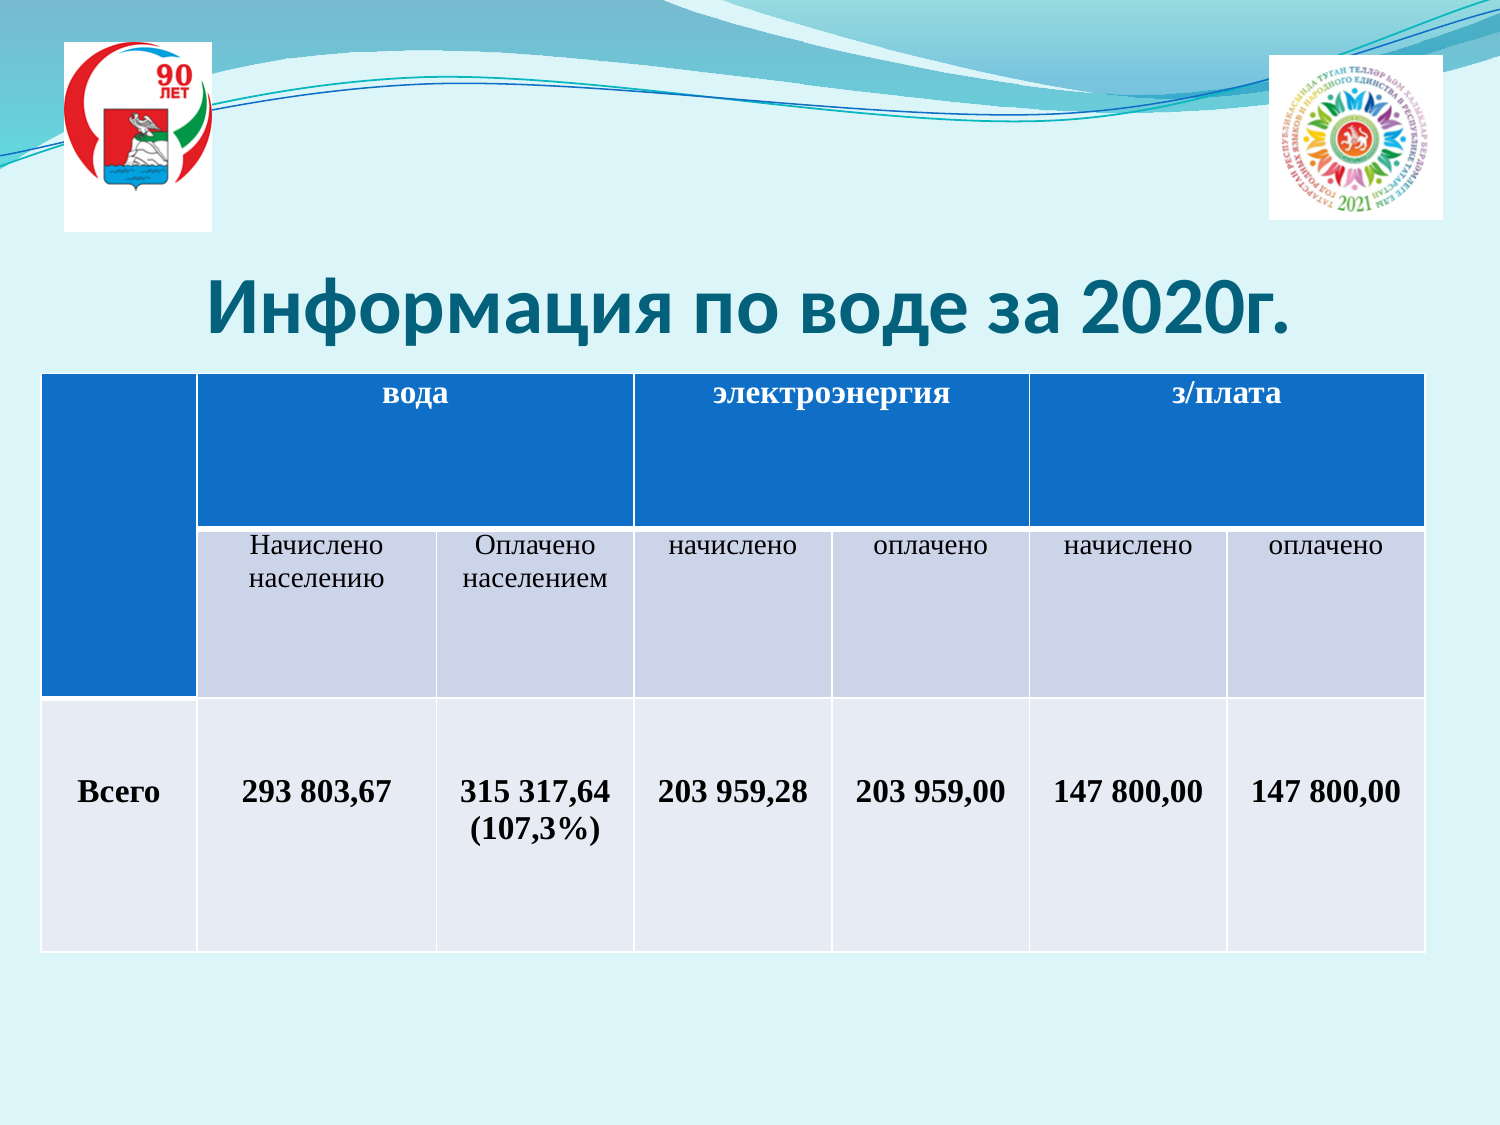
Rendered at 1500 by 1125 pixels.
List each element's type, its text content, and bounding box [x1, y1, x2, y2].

table_cell начислено [1030, 532, 1226, 697]
table_header [42, 374, 196, 696]
table_cell 293 803,67 [198, 699, 436, 951]
table_cell 315 317,64 (107,3%) [437, 699, 633, 951]
table_cell 203 959,00 [833, 699, 1029, 951]
table_cell оплачено [1228, 532, 1424, 697]
table_header электроэнергия [635, 374, 1029, 526]
picture [1269, 55, 1443, 220]
table_header з/плата [1030, 374, 1424, 526]
table_cell 203 959,28 [635, 699, 831, 951]
title Информация по воде за 2020г. [75, 243, 1425, 350]
table_cell Всего [42, 701, 196, 951]
table_cell 147 800,00 [1228, 699, 1424, 951]
picture [64, 42, 213, 232]
table_cell Оплачено населением [437, 532, 633, 697]
table_cell Начислено населению [198, 532, 436, 697]
table_cell 147 800,00 [1030, 699, 1226, 951]
table_cell начислено [635, 532, 831, 697]
table_header вода [198, 374, 633, 526]
table_cell оплачено [833, 532, 1029, 697]
